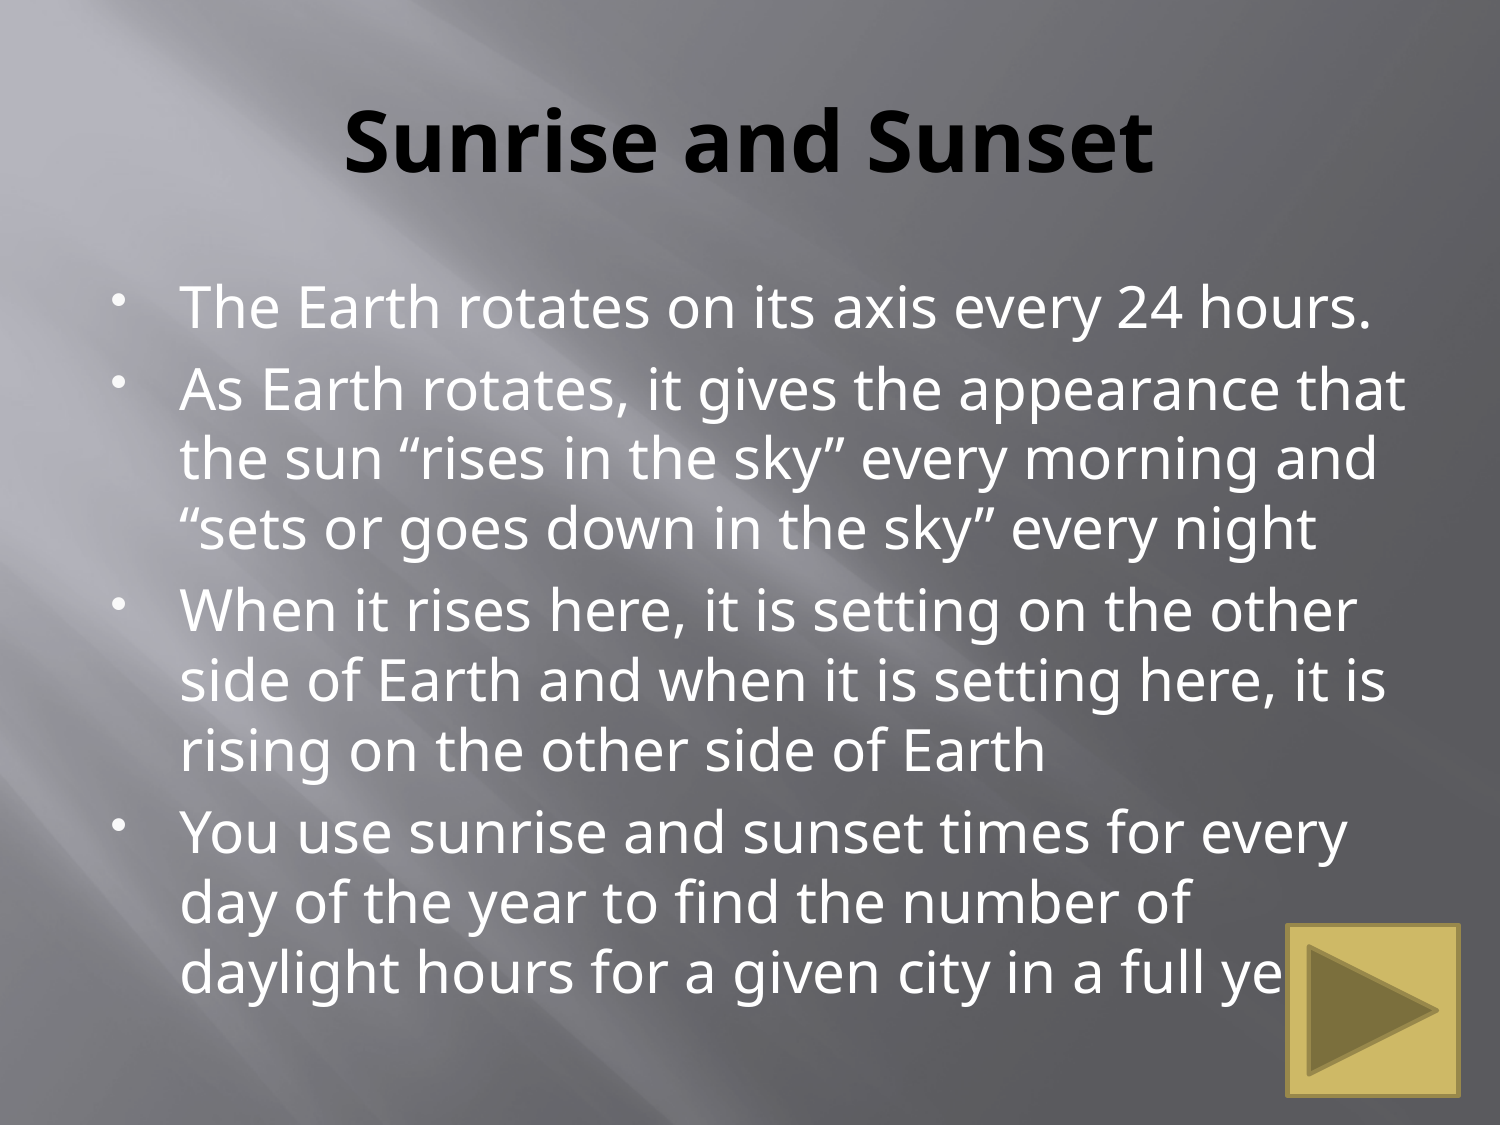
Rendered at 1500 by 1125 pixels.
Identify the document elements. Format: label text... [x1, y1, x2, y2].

title Sunrise and Sunset [75, 45, 1425, 233]
list The Earth rotates on its axis every 24 hours. As Earth rotates, it gives the appearance that the sun “rises in the sky” every morning and “sets or goes down in the sky” every night When it rises here, it is setting on the other side of Earth and when it is setting here, it is rising on the other side of Earth You use sunrise and sunset times for every day of the year to find the number of daylight hours for a given city in a full year [75, 262, 1425, 1035]
text_box [1285, 923, 1461, 1098]
